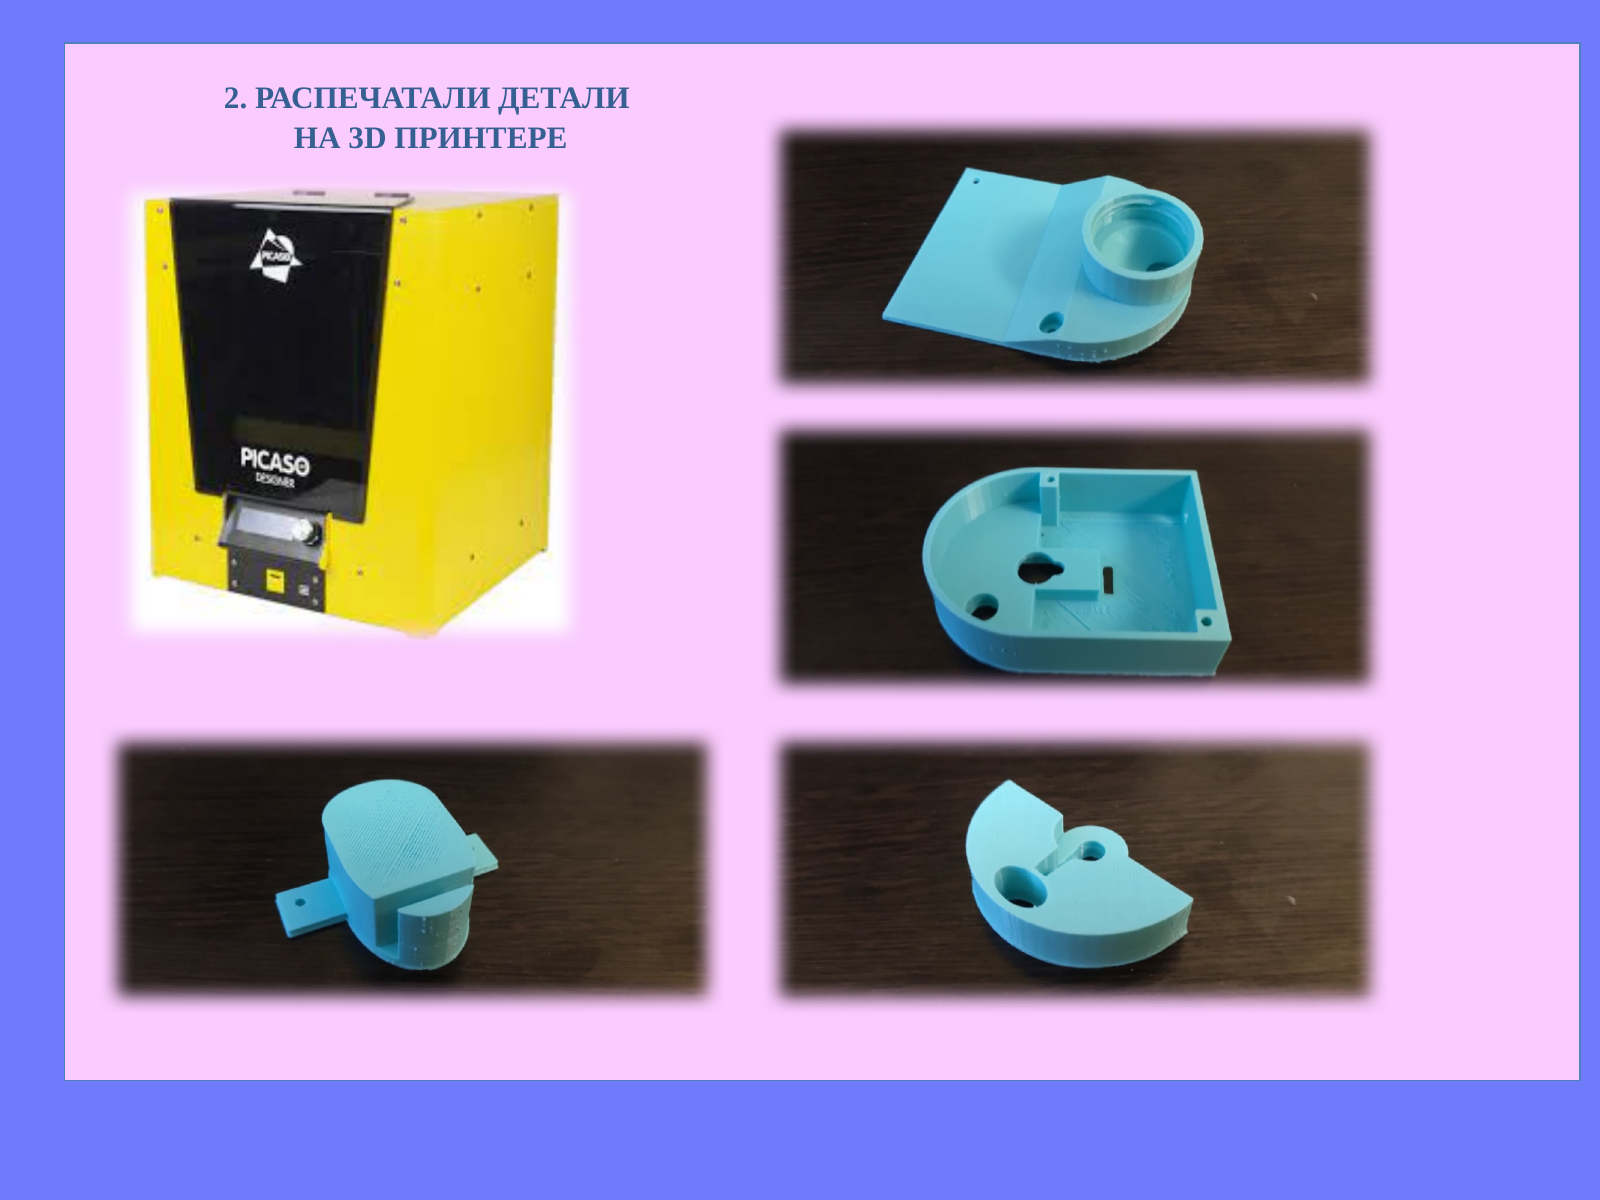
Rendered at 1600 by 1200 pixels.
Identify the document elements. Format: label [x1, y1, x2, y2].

picture [762, 112, 1388, 401]
picture [762, 724, 1388, 1014]
text_box [64, 42, 1581, 1081]
picture [762, 412, 1388, 701]
picture [99, 724, 724, 1013]
picture [112, 174, 588, 651]
